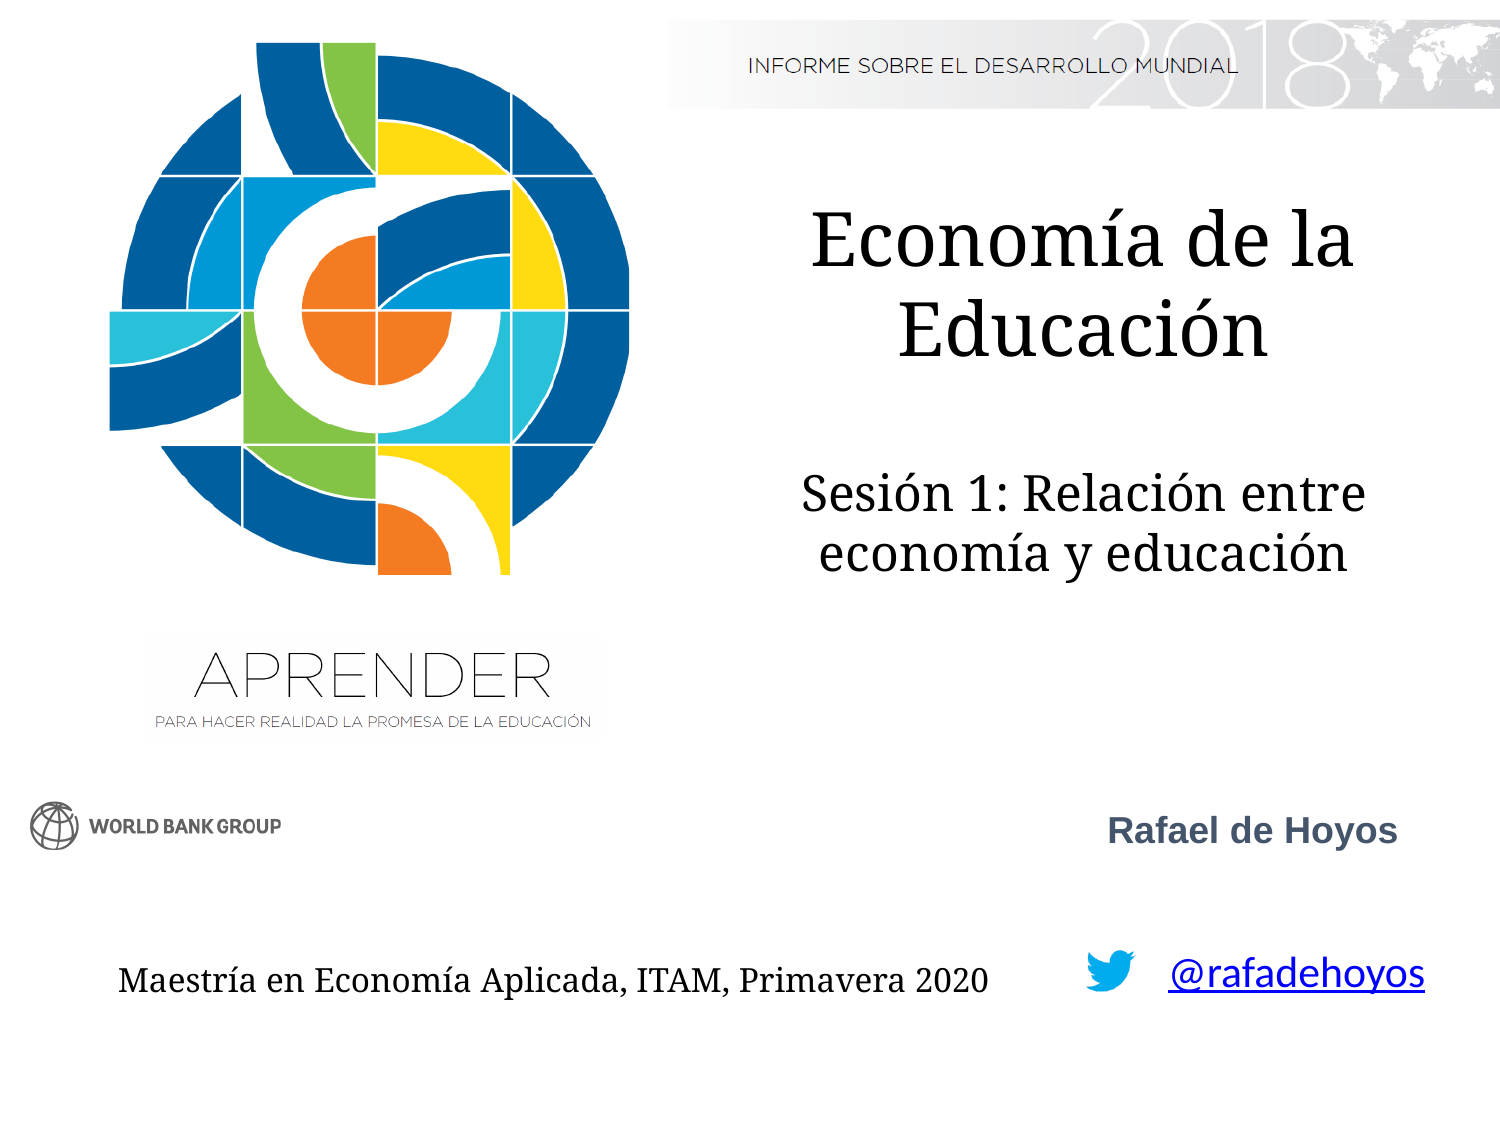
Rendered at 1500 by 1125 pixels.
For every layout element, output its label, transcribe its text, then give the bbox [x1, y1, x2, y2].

picture [147, 634, 603, 743]
text_box Maestría en Economía Aplicada, ITAM, Primavera 2020 [103, 952, 1068, 1007]
picture [30, 801, 281, 850]
text_box @rafadehoyos [1153, 936, 1486, 1004]
text_box Economía de la Educación Sesión 1: Relación entre economía y educación [753, 184, 1415, 590]
picture [667, 15, 1500, 120]
picture [103, 42, 647, 575]
text_box Rafael de Hoyos [1092, 798, 1439, 859]
picture [1068, 928, 1152, 1014]
